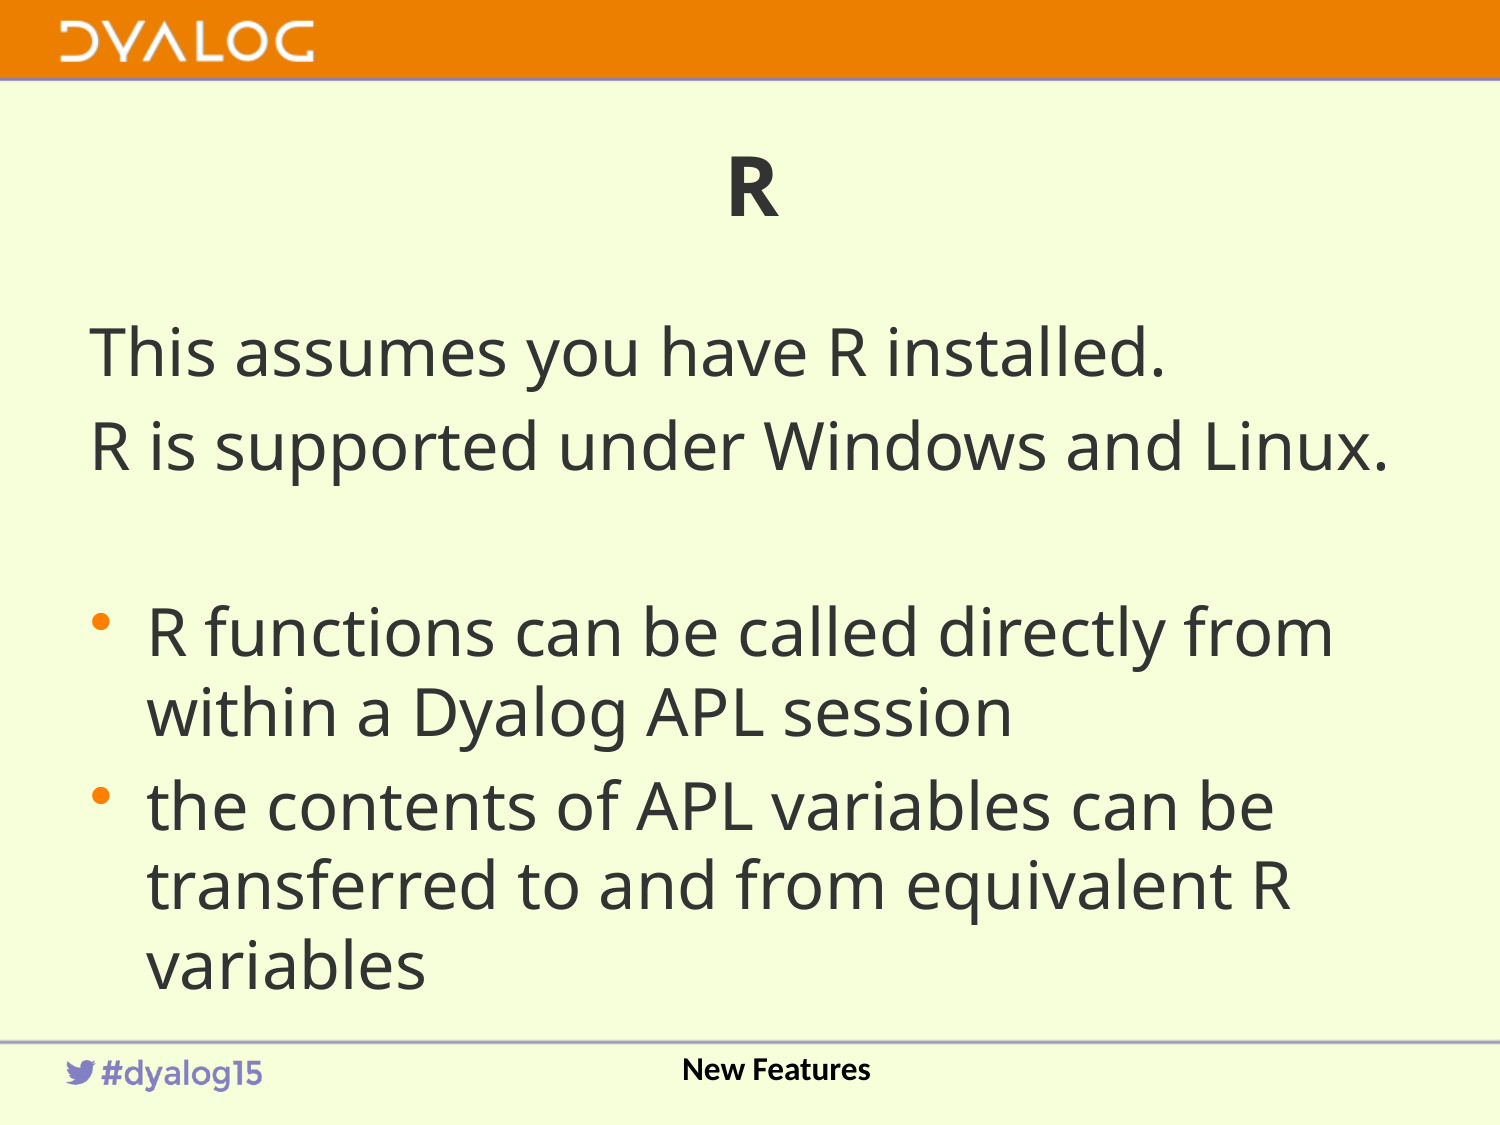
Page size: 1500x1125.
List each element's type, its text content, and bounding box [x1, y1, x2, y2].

picture [0, 0, 1500, 1125]
footer New Features [667, 1039, 892, 1100]
list This assumes you have R installed. R is supported under Windows and Linux. R functions can be called directly from within a Dyalog APL session the contents of APL variables can be transferred to and from equivalent R variables [75, 302, 1425, 1005]
title R [76, 125, 1427, 256]
